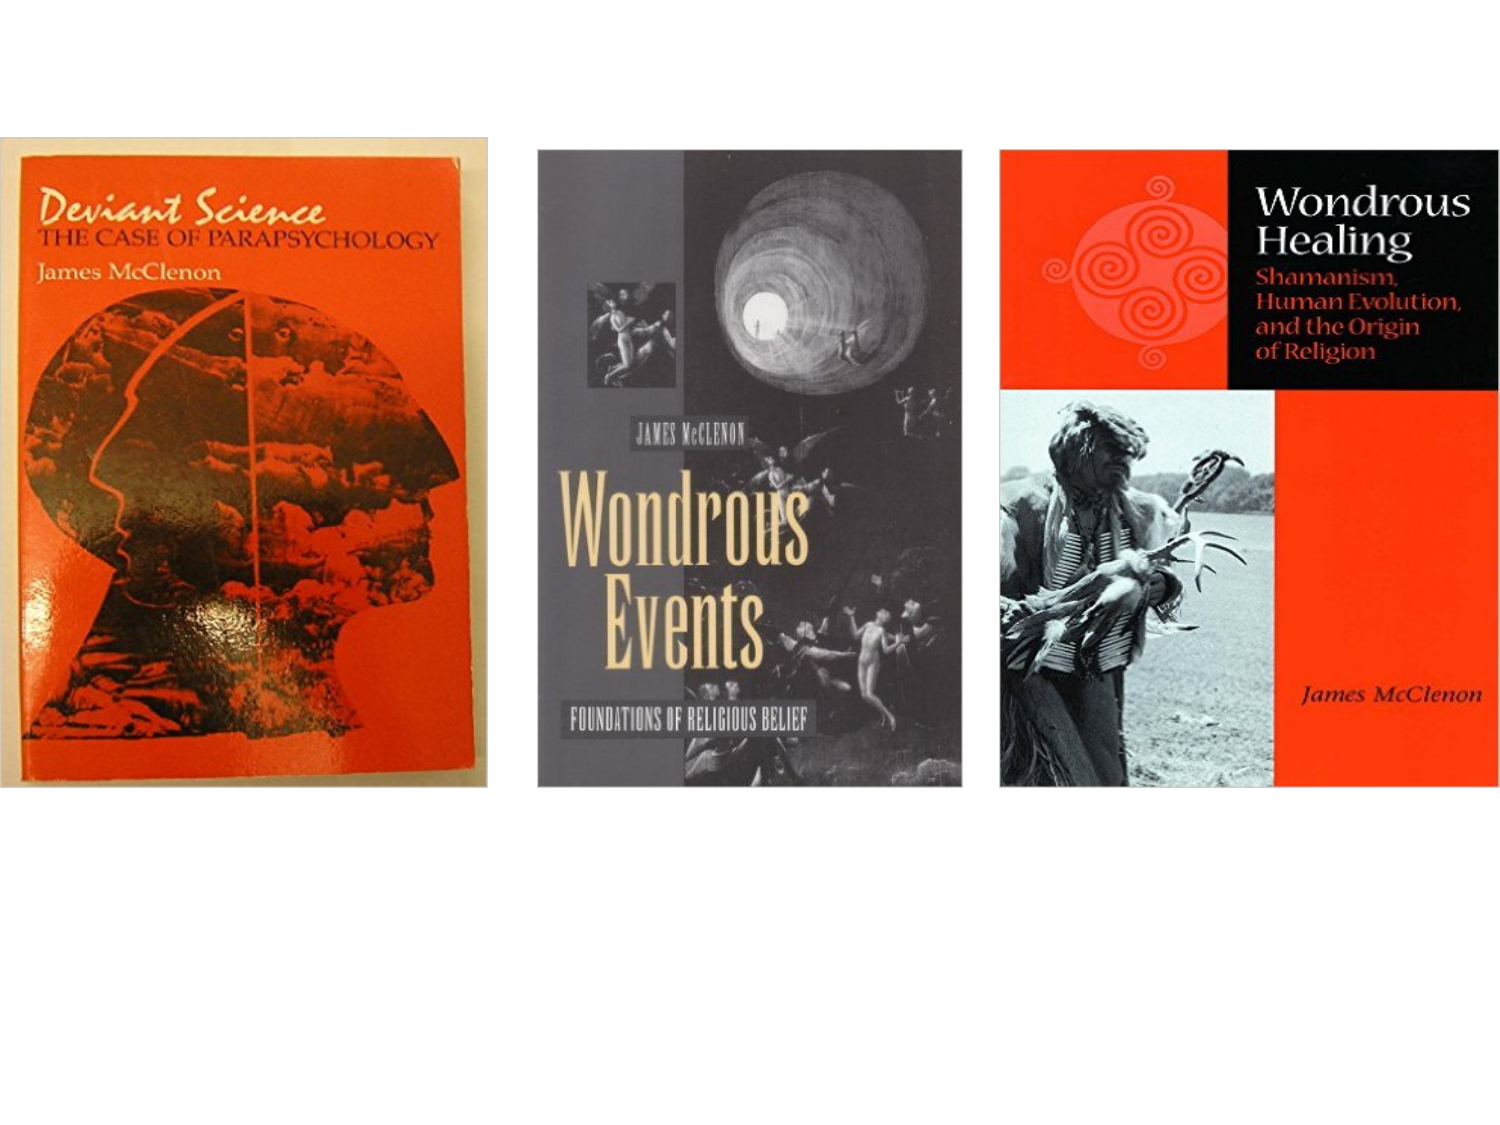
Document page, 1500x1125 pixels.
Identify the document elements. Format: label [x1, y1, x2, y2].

picture [999, 149, 1500, 788]
picture [0, 137, 488, 788]
picture [537, 149, 963, 788]
